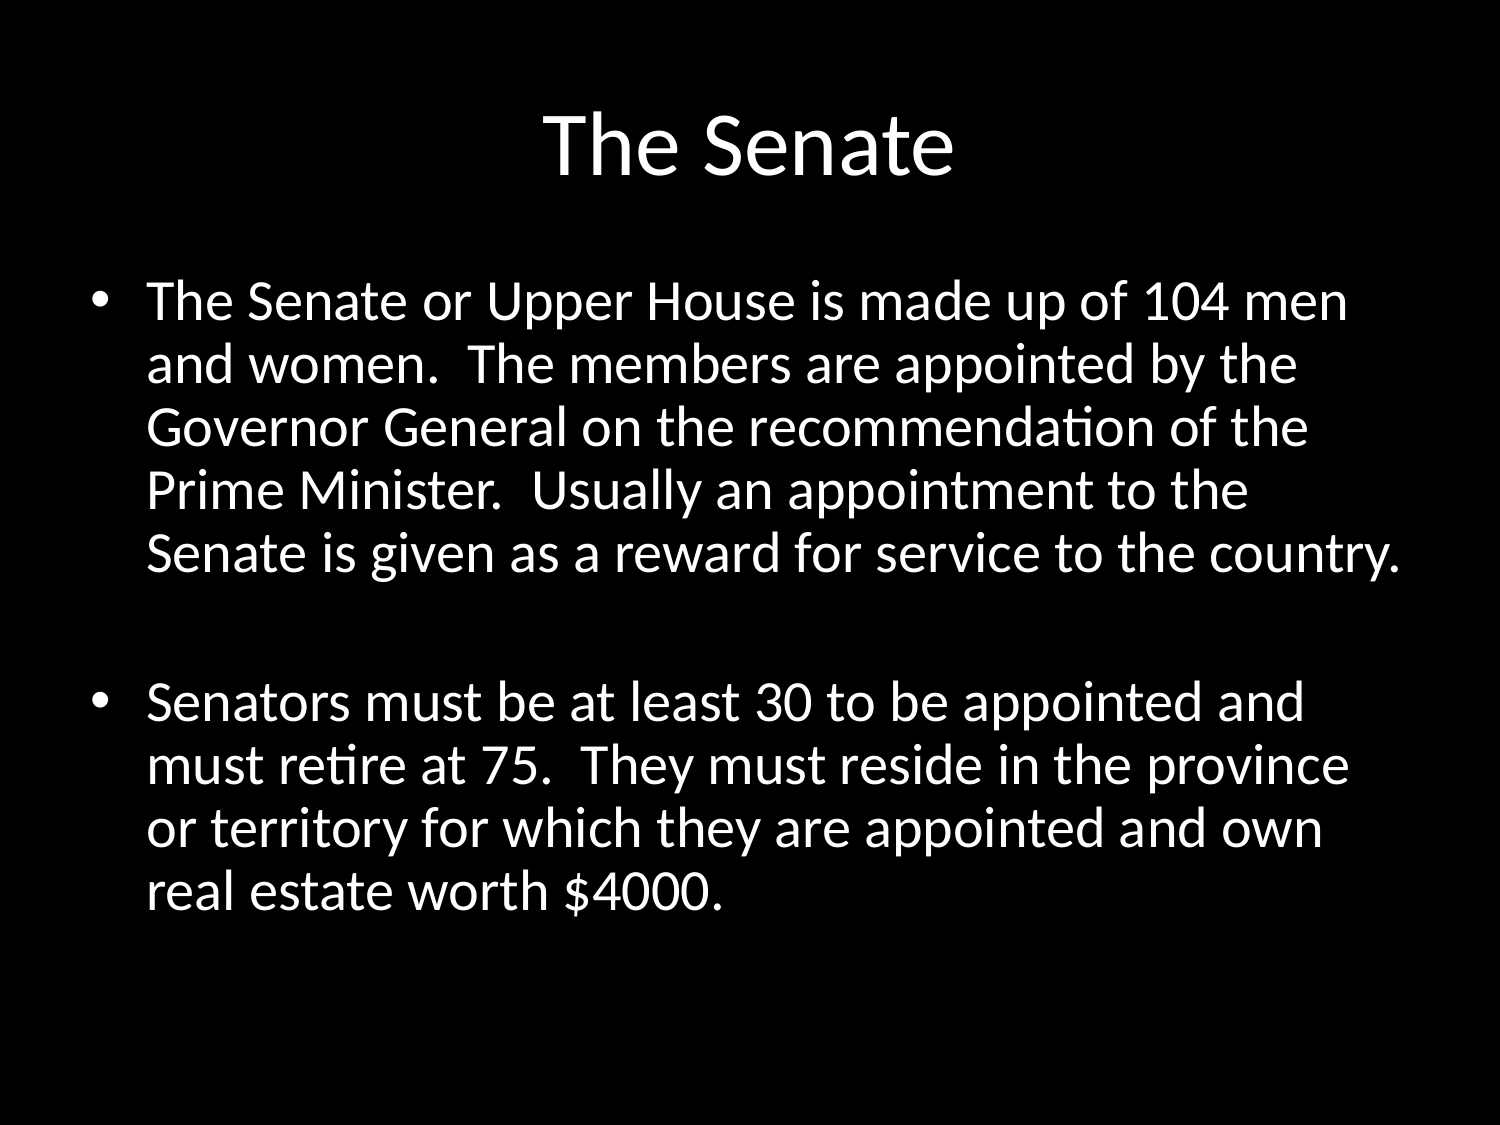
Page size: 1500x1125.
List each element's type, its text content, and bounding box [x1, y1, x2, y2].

list The Senate or Upper House is made up of 104 men and women. The members are appointed by the Governor General on the recommendation of the Prime Minister. Usually an appointment to the Senate is given as a reward for service to the country. Senators must be at least 30 to be appointed and must retire at 75. They must reside in the province or territory for which they are appointed and own real estate worth $4000. [75, 262, 1425, 1005]
title The Senate [75, 45, 1425, 233]
